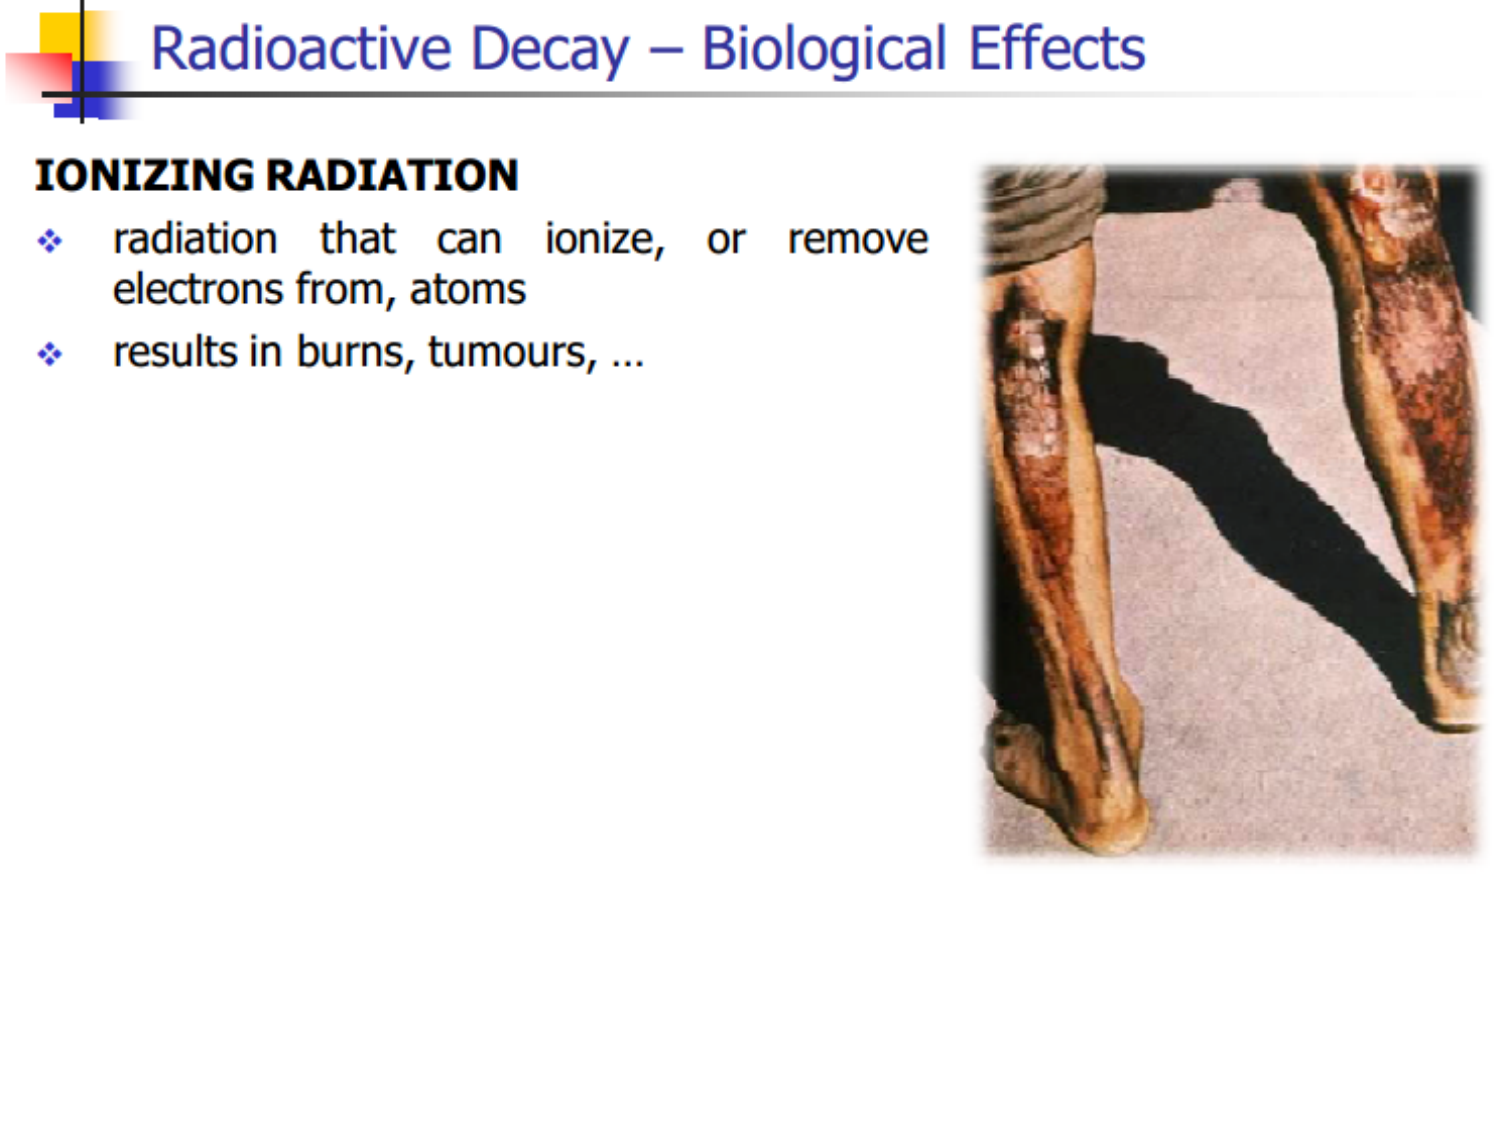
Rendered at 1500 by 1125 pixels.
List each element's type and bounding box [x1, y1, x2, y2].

picture [0, 0, 1500, 894]
